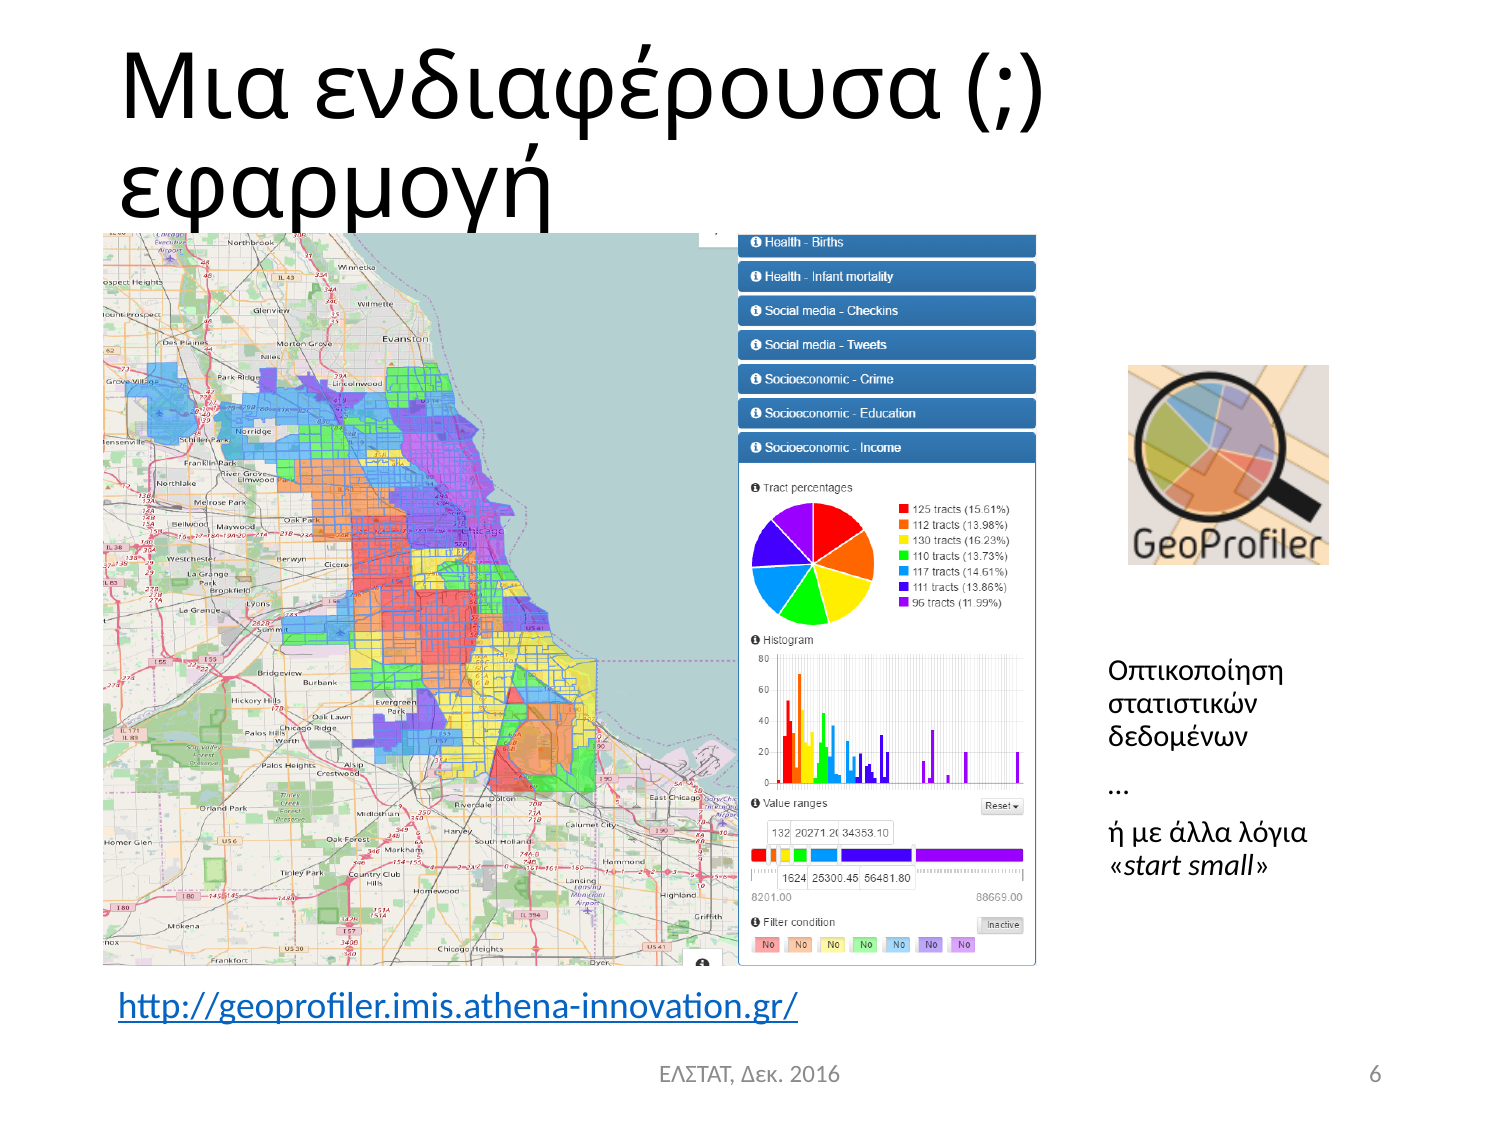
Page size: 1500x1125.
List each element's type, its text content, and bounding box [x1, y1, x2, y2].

title Μια ενδιαφέρουσα (;) εφαρμογή [103, 29, 1397, 248]
list Οπτικοποίηση στατιστικών δεδομένων … ή με άλλα λόγια «start small» [1093, 646, 1397, 890]
picture [103, 233, 1037, 966]
picture [1128, 365, 1329, 566]
slide_number 6 [1059, 1042, 1397, 1103]
footer ΕΛΣΤΑΤ, Δεκ. 2016 [496, 1042, 1004, 1103]
text_box http://geoprofiler.imis.athena-innovation.gr/ [103, 973, 872, 1034]
